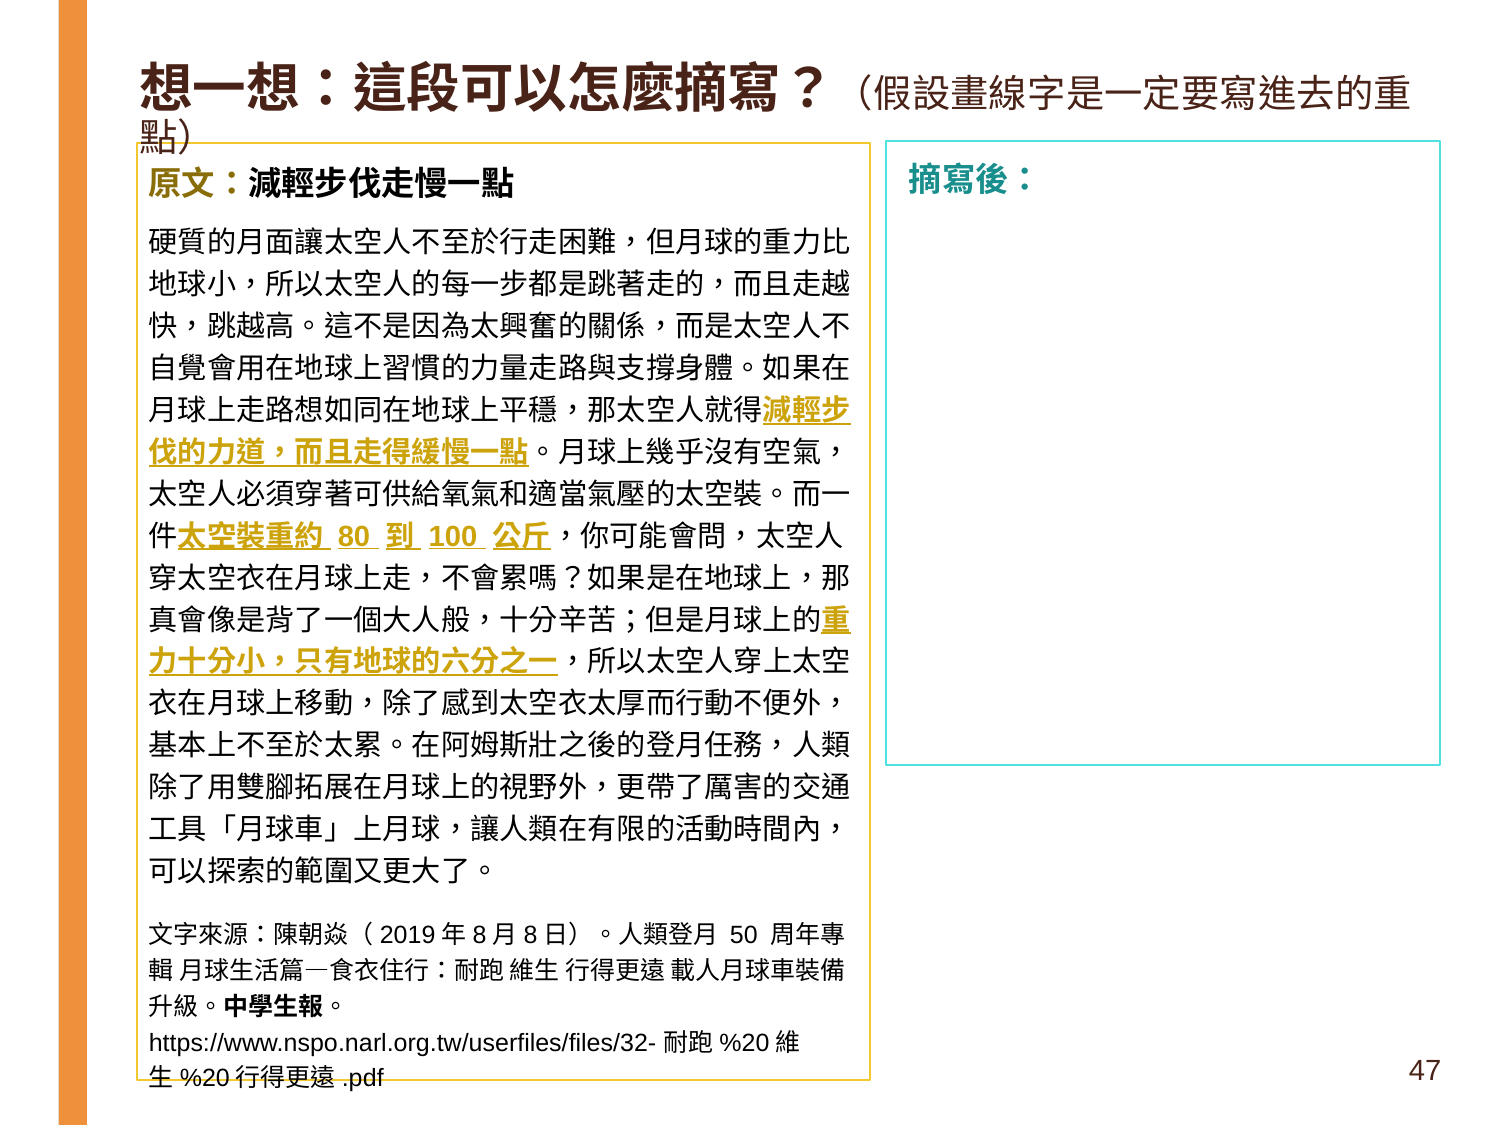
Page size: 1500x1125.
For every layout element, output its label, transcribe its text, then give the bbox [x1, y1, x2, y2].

title 想一想：這段可以怎麼摘寫？（假設畫線字是一定要寫進去的重點） [124, 53, 1500, 168]
slide_number 47 [1259, 1035, 1457, 1102]
list 原文：減輕步伐走慢一點 硬質的月面讓太空人不至於行走困難，但月球的重力比地球小，所以太空人的每一步都是跳著走的，而且走越快，跳越高。這不是因為太興奮的關係，而是太空人不自覺會用在地球上習慣的力量走路與支撐身體。如果在月球上走路想如同在地球上平穩，那太空人就得減輕步伐的力道，而且走得緩慢一點。月球上幾乎沒有空氣，太空人必須穿著可供給氧氣和適當氣壓的太空裝。而一件太空裝重約 80 到 100 公斤，你可能會問，太空人穿太空衣在月球上走，不會累嗎？如果是在地球上，那真會像是背了一個大人般，十分辛苦；但是月球上的重力十分小，只有地球的六分之一，所以太空人穿上太空衣在月球上移動，除了感到太空衣太厚而行動不便外，基本上不至於太累。在阿姆斯壯之後的登月任務，人類除了用雙腳拓展在月球上的視野外，更帶了厲害的交通工具「月球車」上月球，讓人類在有限的活動時間內，可以探索的範圍又更大了。 文字來源：陳朝焱（2019年8月8日）。人類登月 50 周年專輯 月球生活篇—食衣住行：耐跑 維生 行得更遠 載人月球車裝備升級。中學生報。 https://www.nspo.narl.org.tw/userfiles/files/32-耐跑%20維生%20行得更遠.pdf [133, 146, 871, 1056]
text_box 摘寫後： [894, 150, 1422, 206]
text_box [134, 168, 873, 1083]
text_box [884, 138, 1443, 768]
